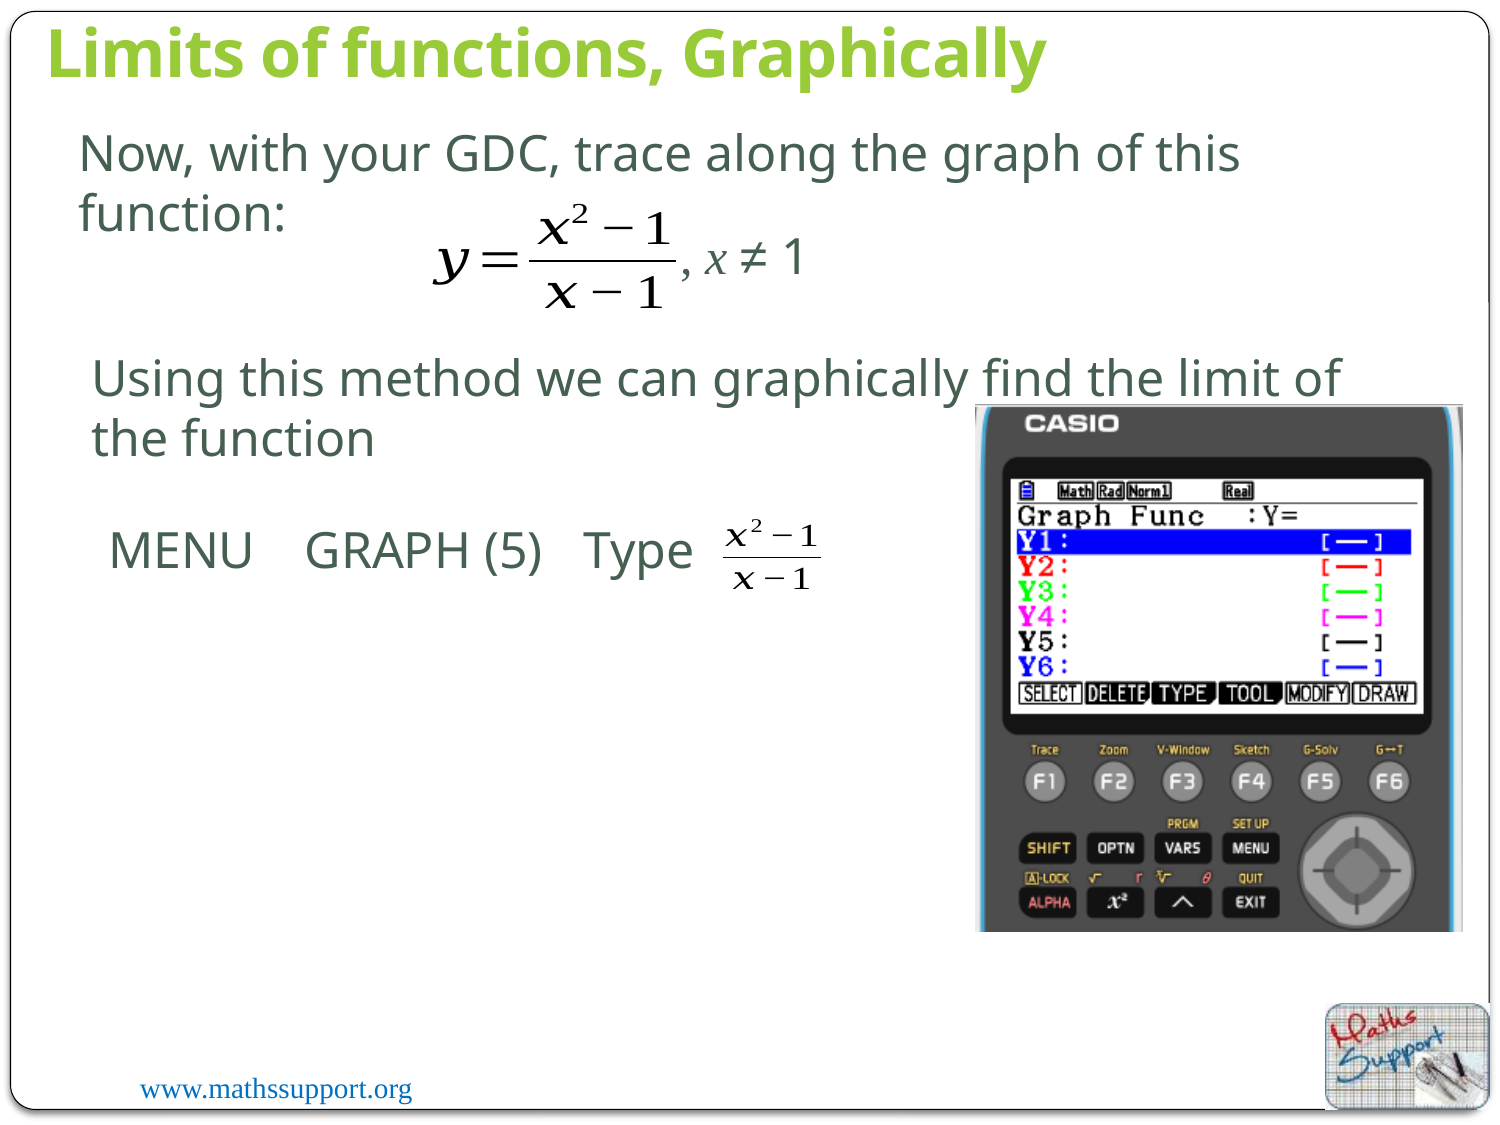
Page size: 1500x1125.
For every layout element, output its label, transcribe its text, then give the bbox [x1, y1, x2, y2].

text_box Type [583, 490, 837, 579]
text_box GRAPH (5) [304, 490, 558, 579]
text_box MENU [108, 490, 304, 579]
text_box , x ≠ 1 [665, 249, 838, 293]
text_box [1324, 999, 1488, 1113]
picture [974, 404, 1463, 932]
text_box Now, with your GDC, trace along the graph of this function: [63, 113, 1366, 249]
text_box Limits of functions, Graphically [30, 18, 1380, 99]
text_box [130, 1074, 414, 1113]
text_box Using this method we can graphically find the limit of the function [76, 338, 1424, 474]
